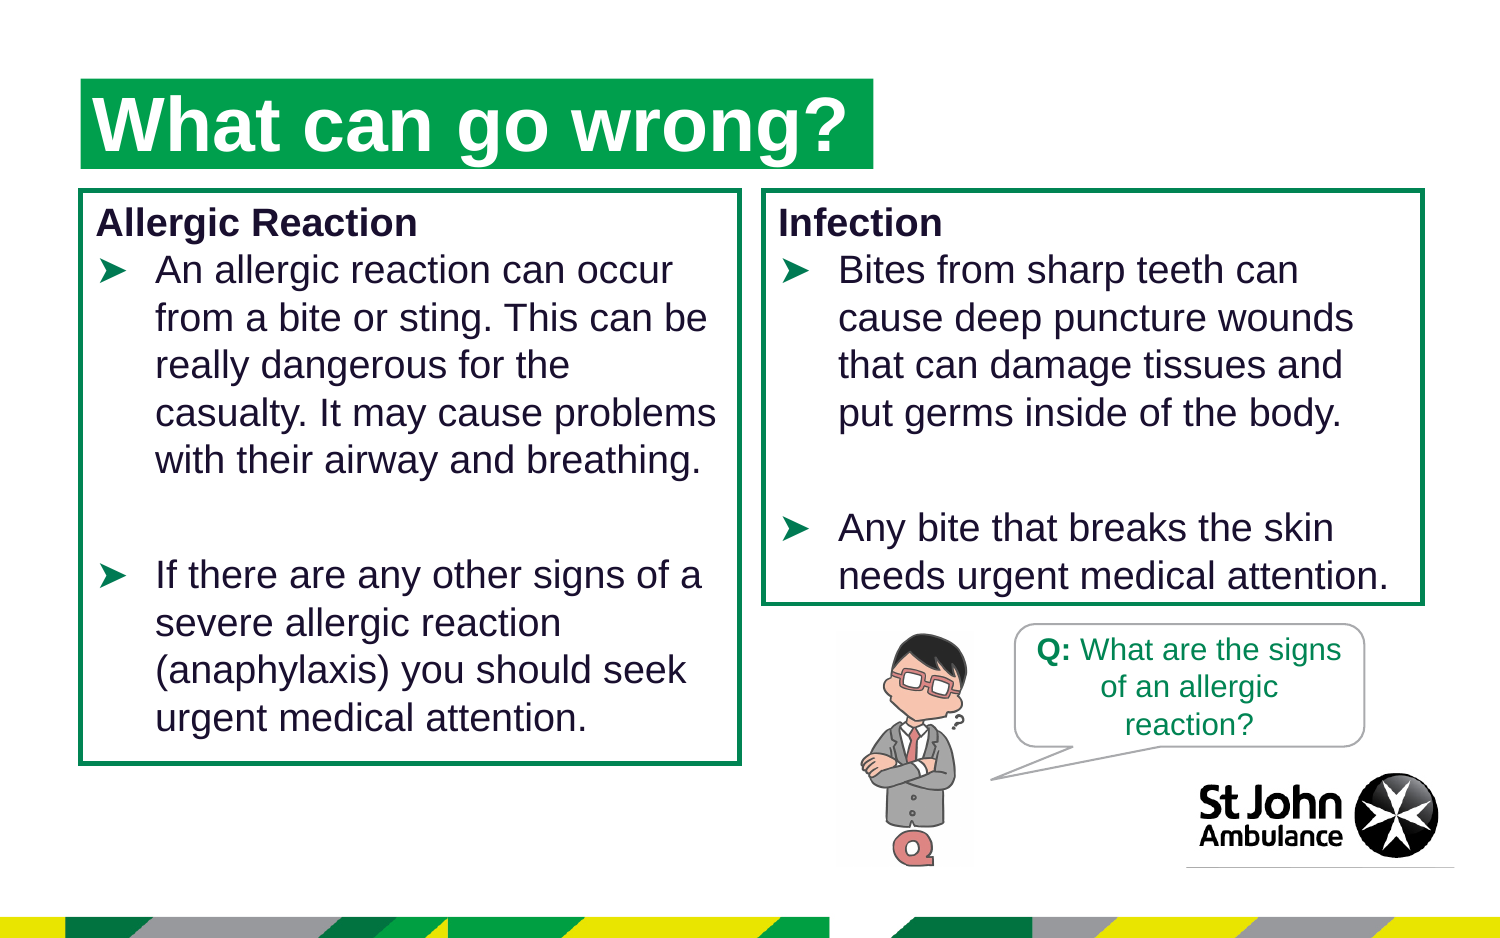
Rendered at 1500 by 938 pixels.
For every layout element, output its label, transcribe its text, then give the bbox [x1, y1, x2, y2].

picture [836, 631, 974, 867]
text_box [80, 747, 740, 765]
picture [1186, 762, 1455, 868]
text_box Q: What are the signs of an allergic reaction? [990, 623, 1366, 782]
text_box Allergic Reaction An allergic reaction can occur from a bite or sting. This can be really dangerous for the casualty. It may cause problems with their airway and breathing. If there are any other signs of a severe allergic reaction (anaphylaxis) you should seek urgent medical attention. [80, 189, 740, 747]
picture [0, 897, 1500, 938]
text_box Infection Bites from sharp teeth can cause deep puncture wounds that can damage tissues and put germs inside of the body. Any bite that breaks the skin needs urgent medical attention. [763, 189, 1423, 662]
list What can go wrong? [80, 78, 874, 169]
